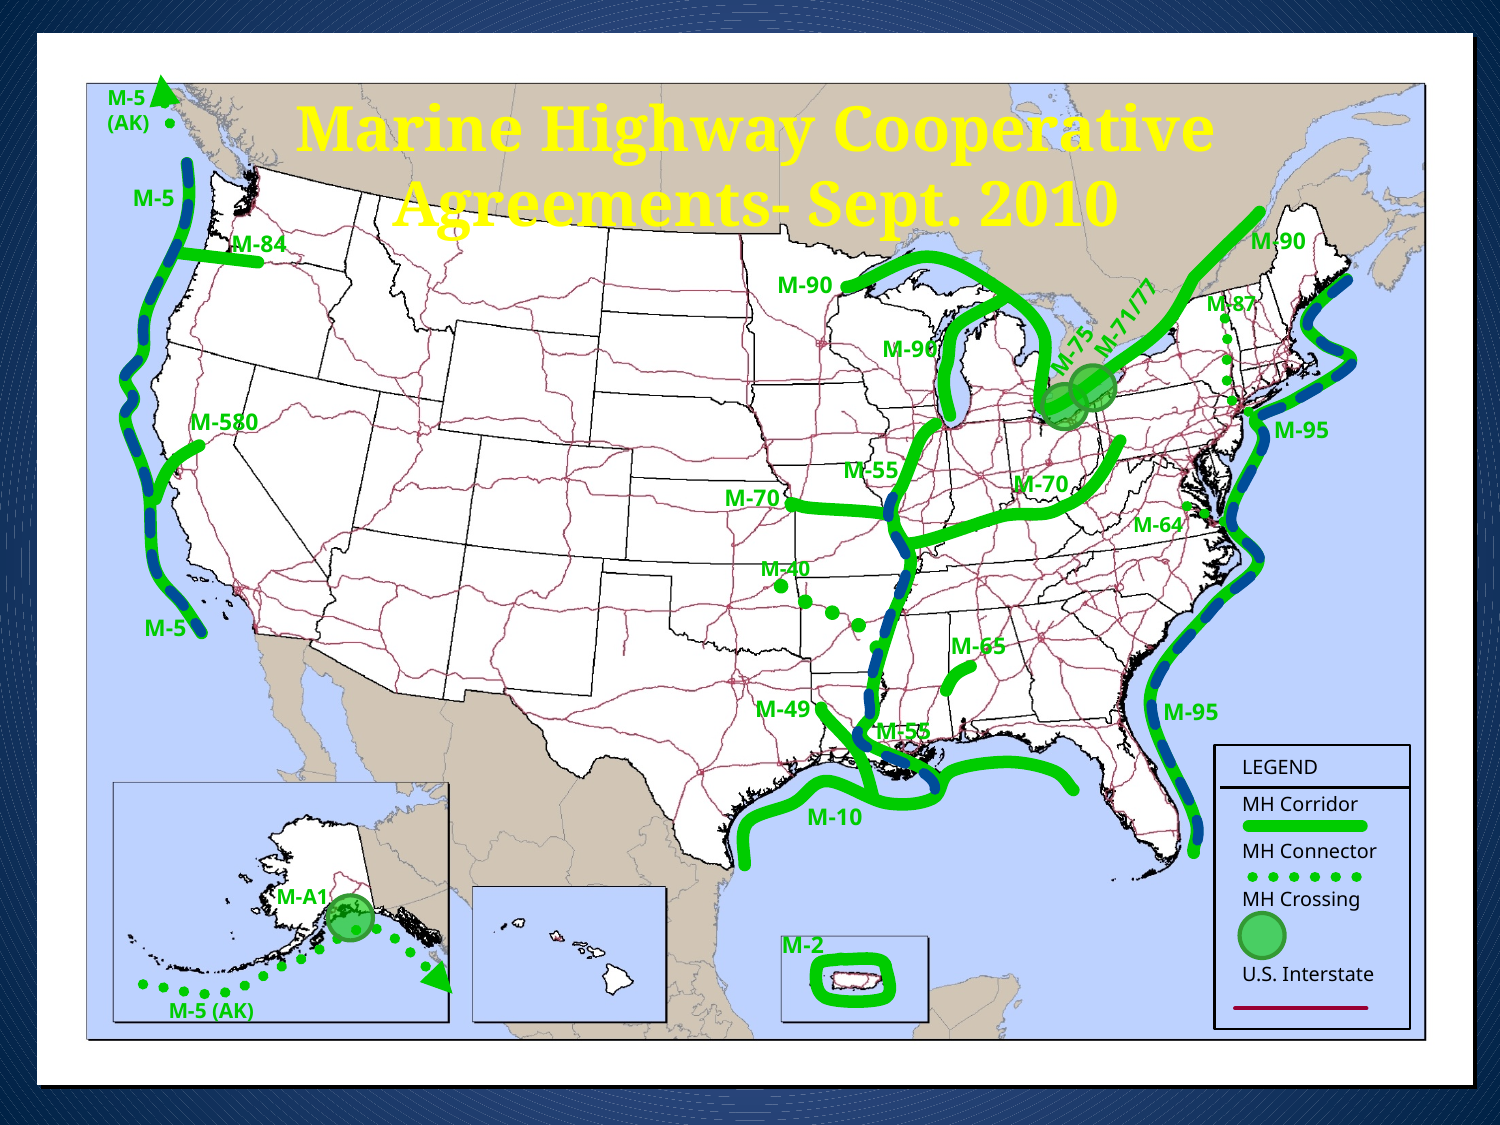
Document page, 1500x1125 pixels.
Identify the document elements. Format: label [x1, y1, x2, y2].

list [37, 32, 1473, 1085]
